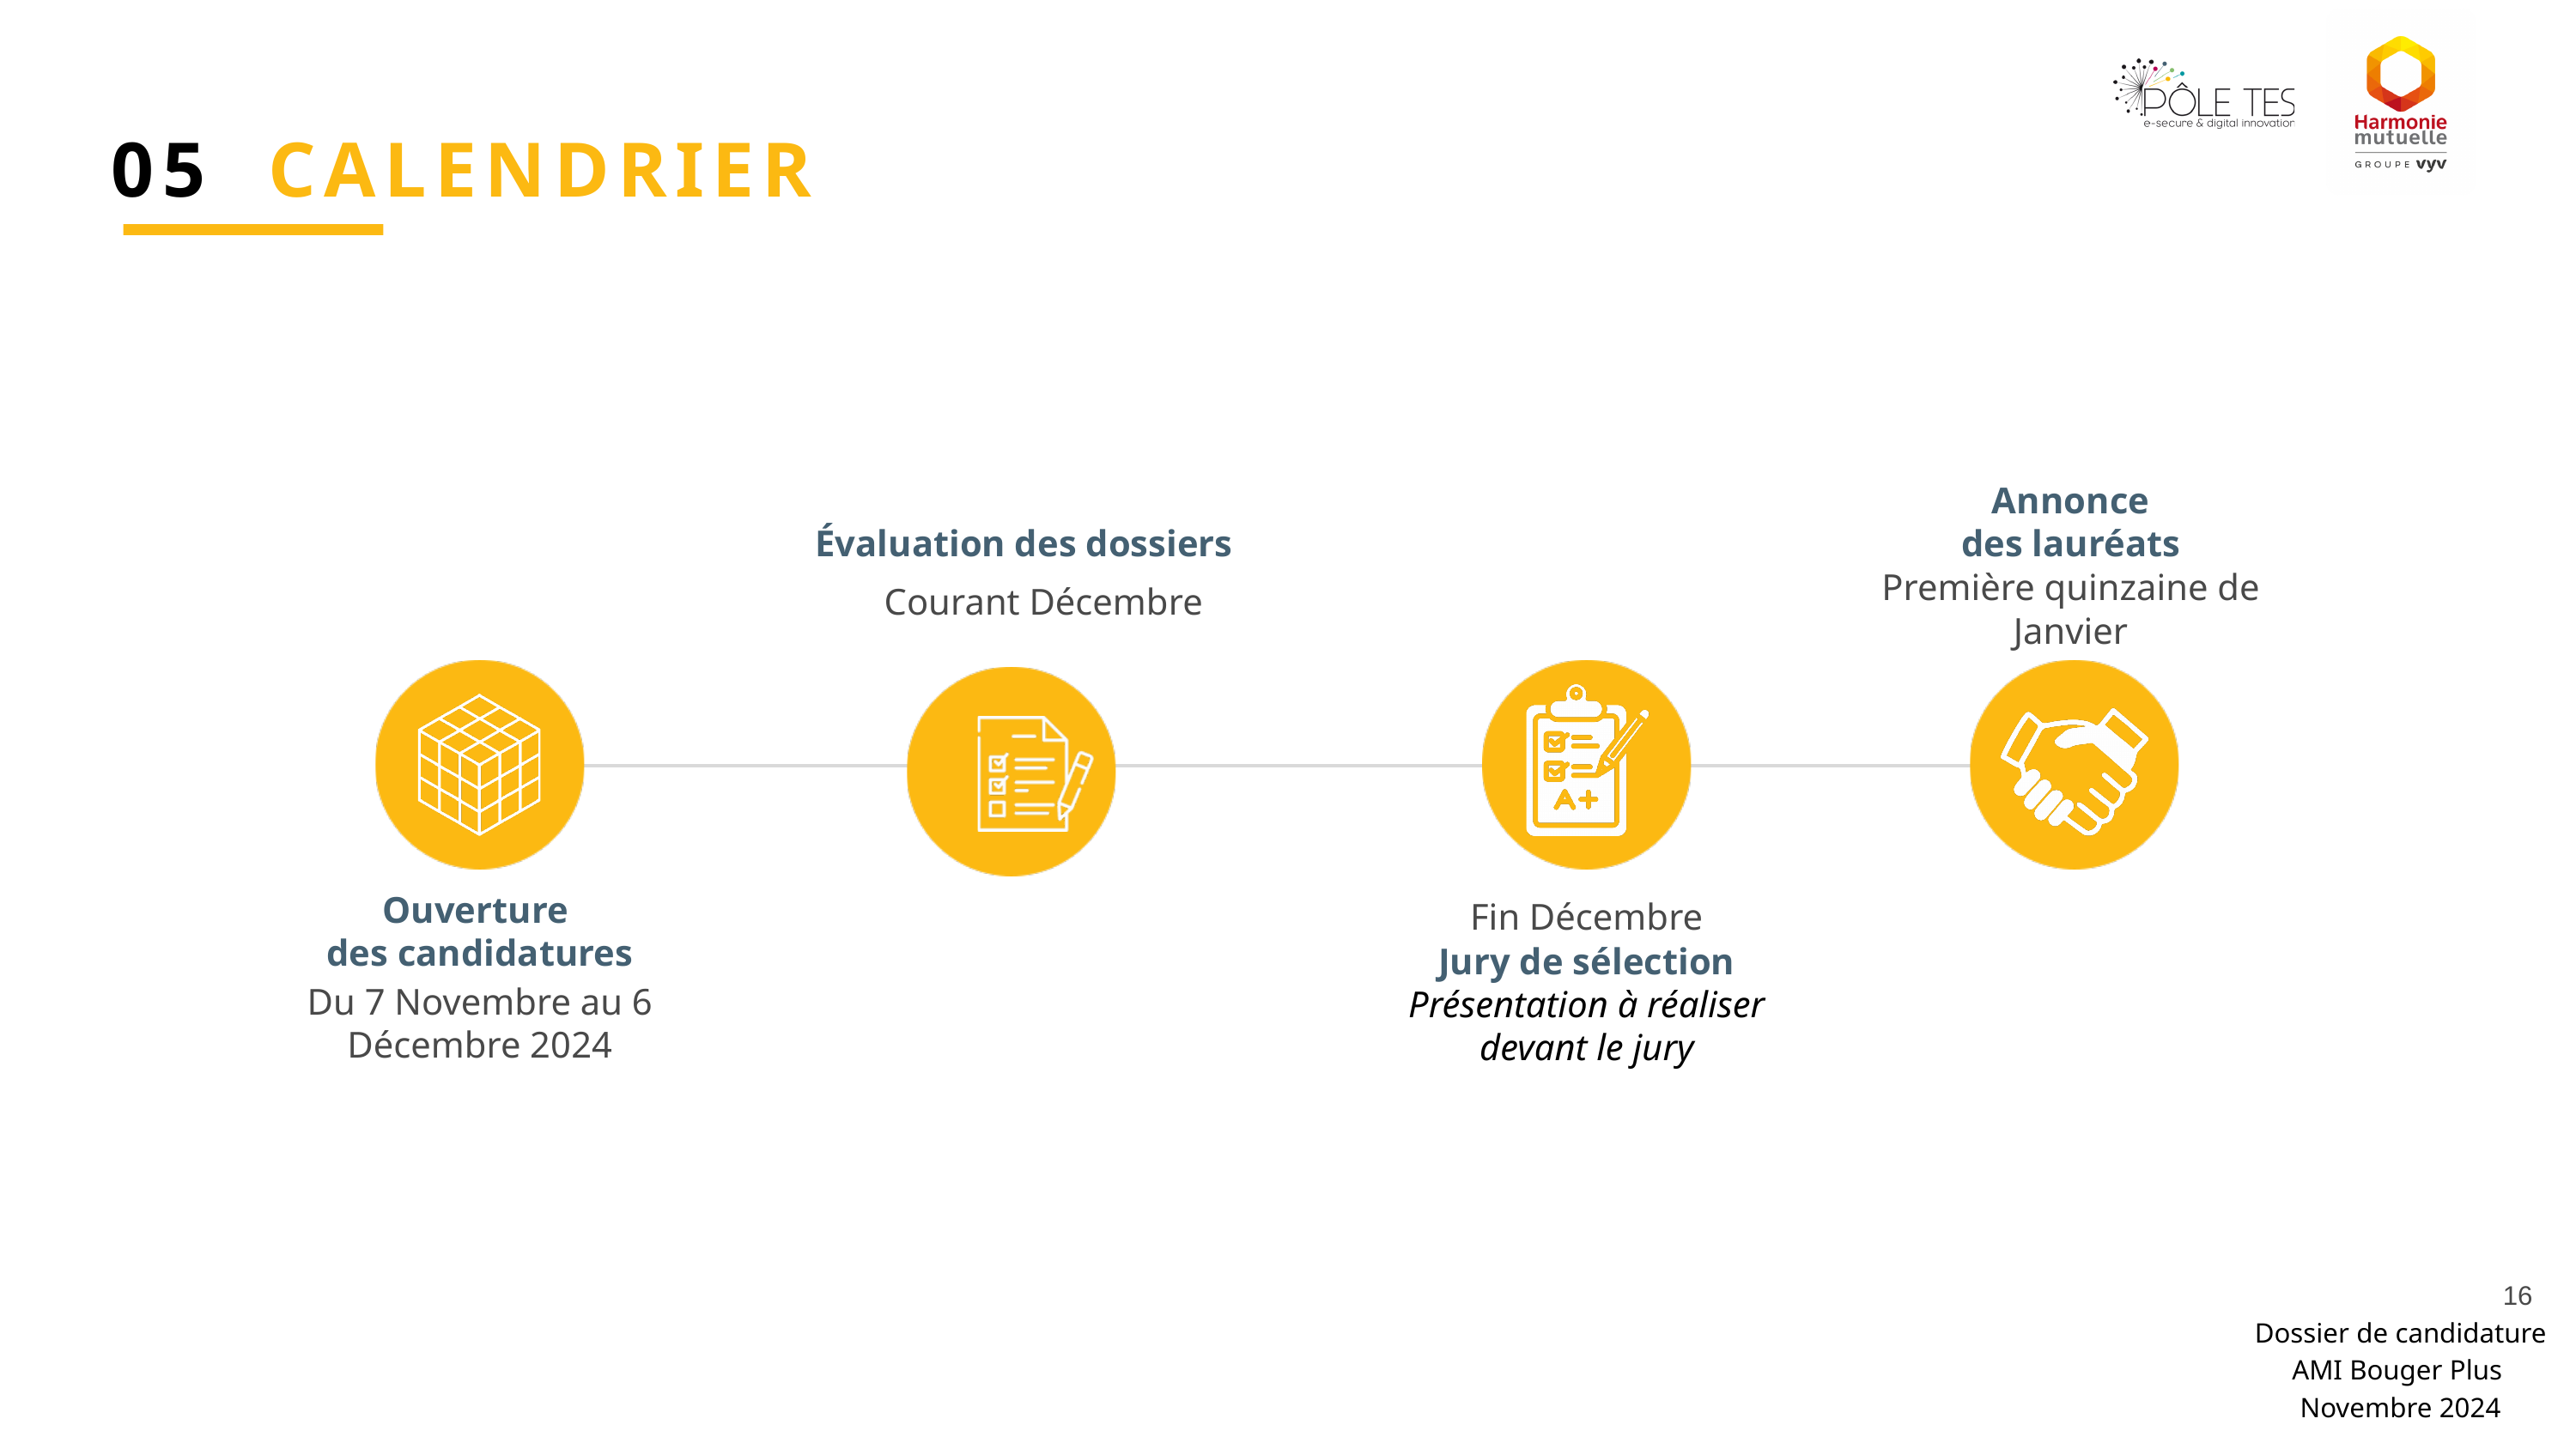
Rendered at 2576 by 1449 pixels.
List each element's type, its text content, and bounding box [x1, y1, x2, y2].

text_box [585, 764, 907, 768]
text_box 16 [2400, 1278, 2533, 1310]
text_box [417, 694, 541, 836]
text_box [1482, 660, 1692, 870]
text_box [2000, 707, 2149, 836]
text_box 05 CALENDRIER [111, 31, 880, 212]
text_box Courant Décembre [777, 579, 1309, 622]
text_box [1116, 764, 1482, 768]
text_box Du 7 Novembre au 6 Décembre 2024 [237, 979, 722, 1065]
text_box [123, 224, 384, 235]
text_box [2316, 0, 2485, 204]
text_box [1970, 660, 2179, 870]
text_box Jury de sélection Présentation à réaliser devant le jury [1371, 938, 1801, 1068]
text_box Première quinzaine de Janvier [1856, 565, 2286, 652]
text_box [1526, 684, 1650, 836]
text_box Annonce des lauréats [1847, 477, 2295, 564]
text_box Fin Décembre [1363, 894, 1811, 937]
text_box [977, 715, 1094, 833]
text_box Ouverture des candidatures [256, 887, 704, 973]
text_box Dossier de candidature AMI Bouger Plus Novembre 2024 [2251, 1310, 2549, 1423]
text_box [907, 667, 1116, 876]
text_box [375, 660, 585, 870]
text_box Évaluation des dossiers [800, 520, 1249, 564]
text_box [1692, 764, 1970, 768]
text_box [2112, 58, 2295, 129]
